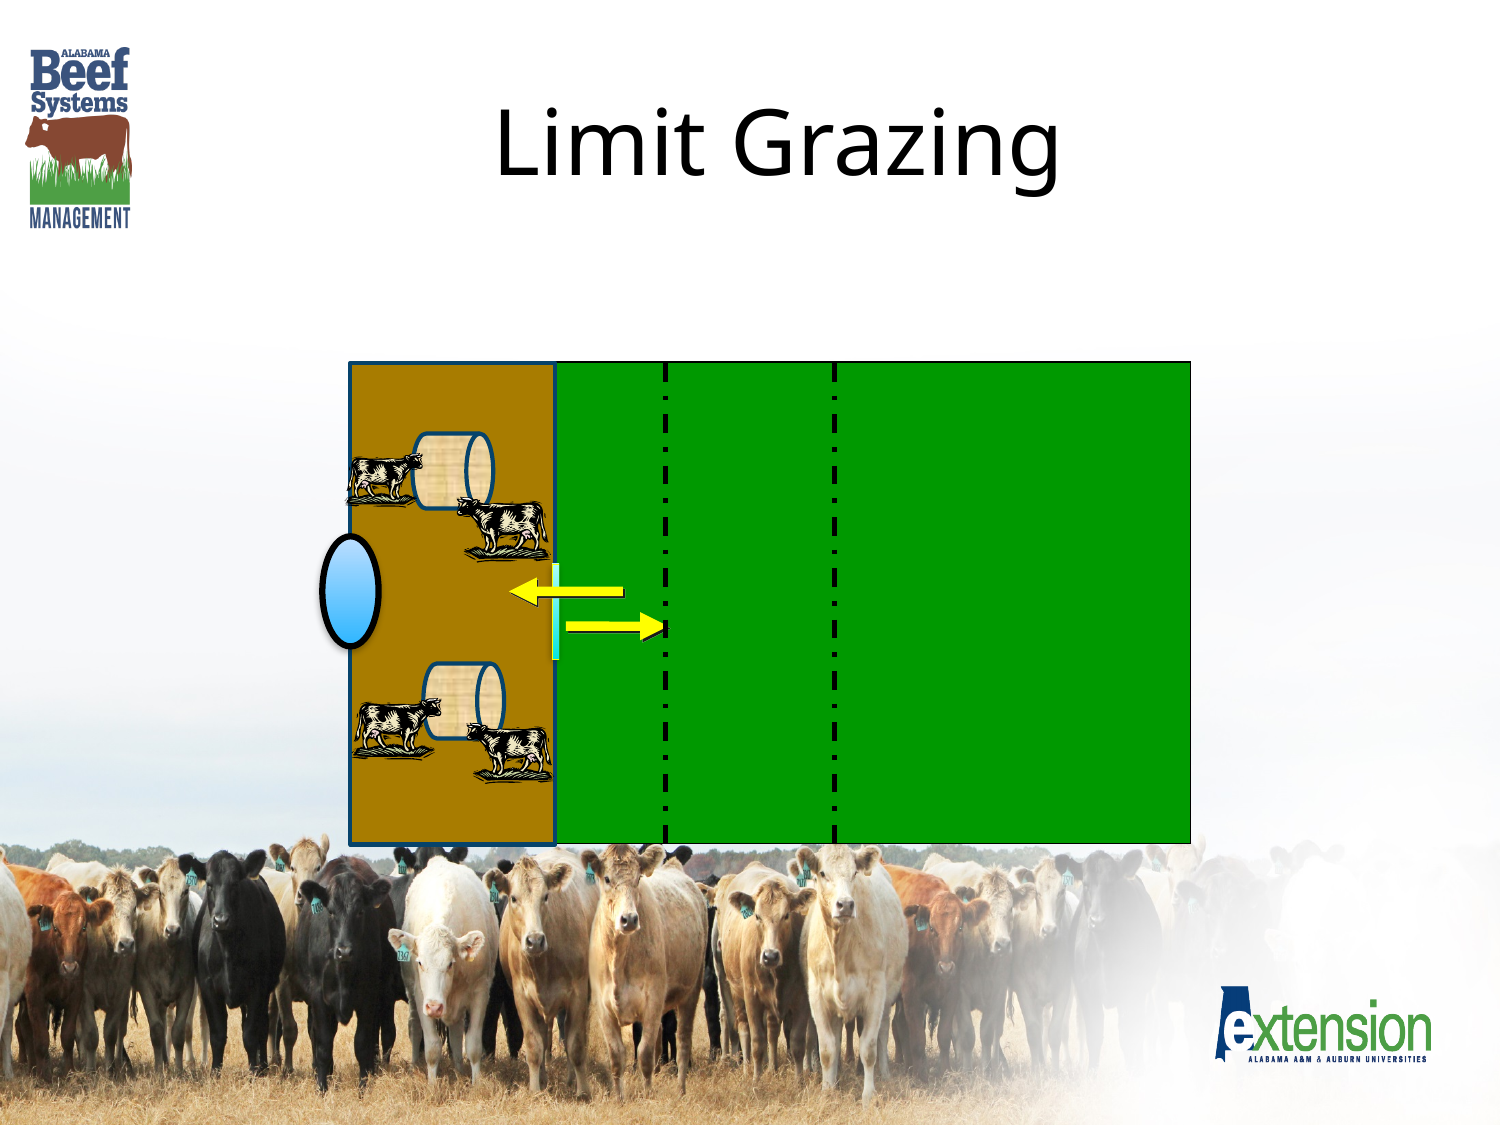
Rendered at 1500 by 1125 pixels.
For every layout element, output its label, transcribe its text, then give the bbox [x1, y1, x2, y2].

text_box [557, 362, 665, 844]
text_box [565, 620, 661, 633]
text_box [348, 511, 557, 722]
text_box [552, 563, 560, 591]
text_box [421, 661, 507, 741]
text_box [322, 536, 379, 647]
text_box [552, 594, 560, 660]
text_box [666, 362, 834, 844]
title Limit Grazing [133, 45, 1425, 233]
text_box [835, 362, 1191, 844]
text_box [348, 741, 557, 847]
picture [0, 0, 1500, 1125]
text_box [348, 361, 557, 501]
text_box [412, 431, 496, 511]
text_box [508, 585, 623, 598]
